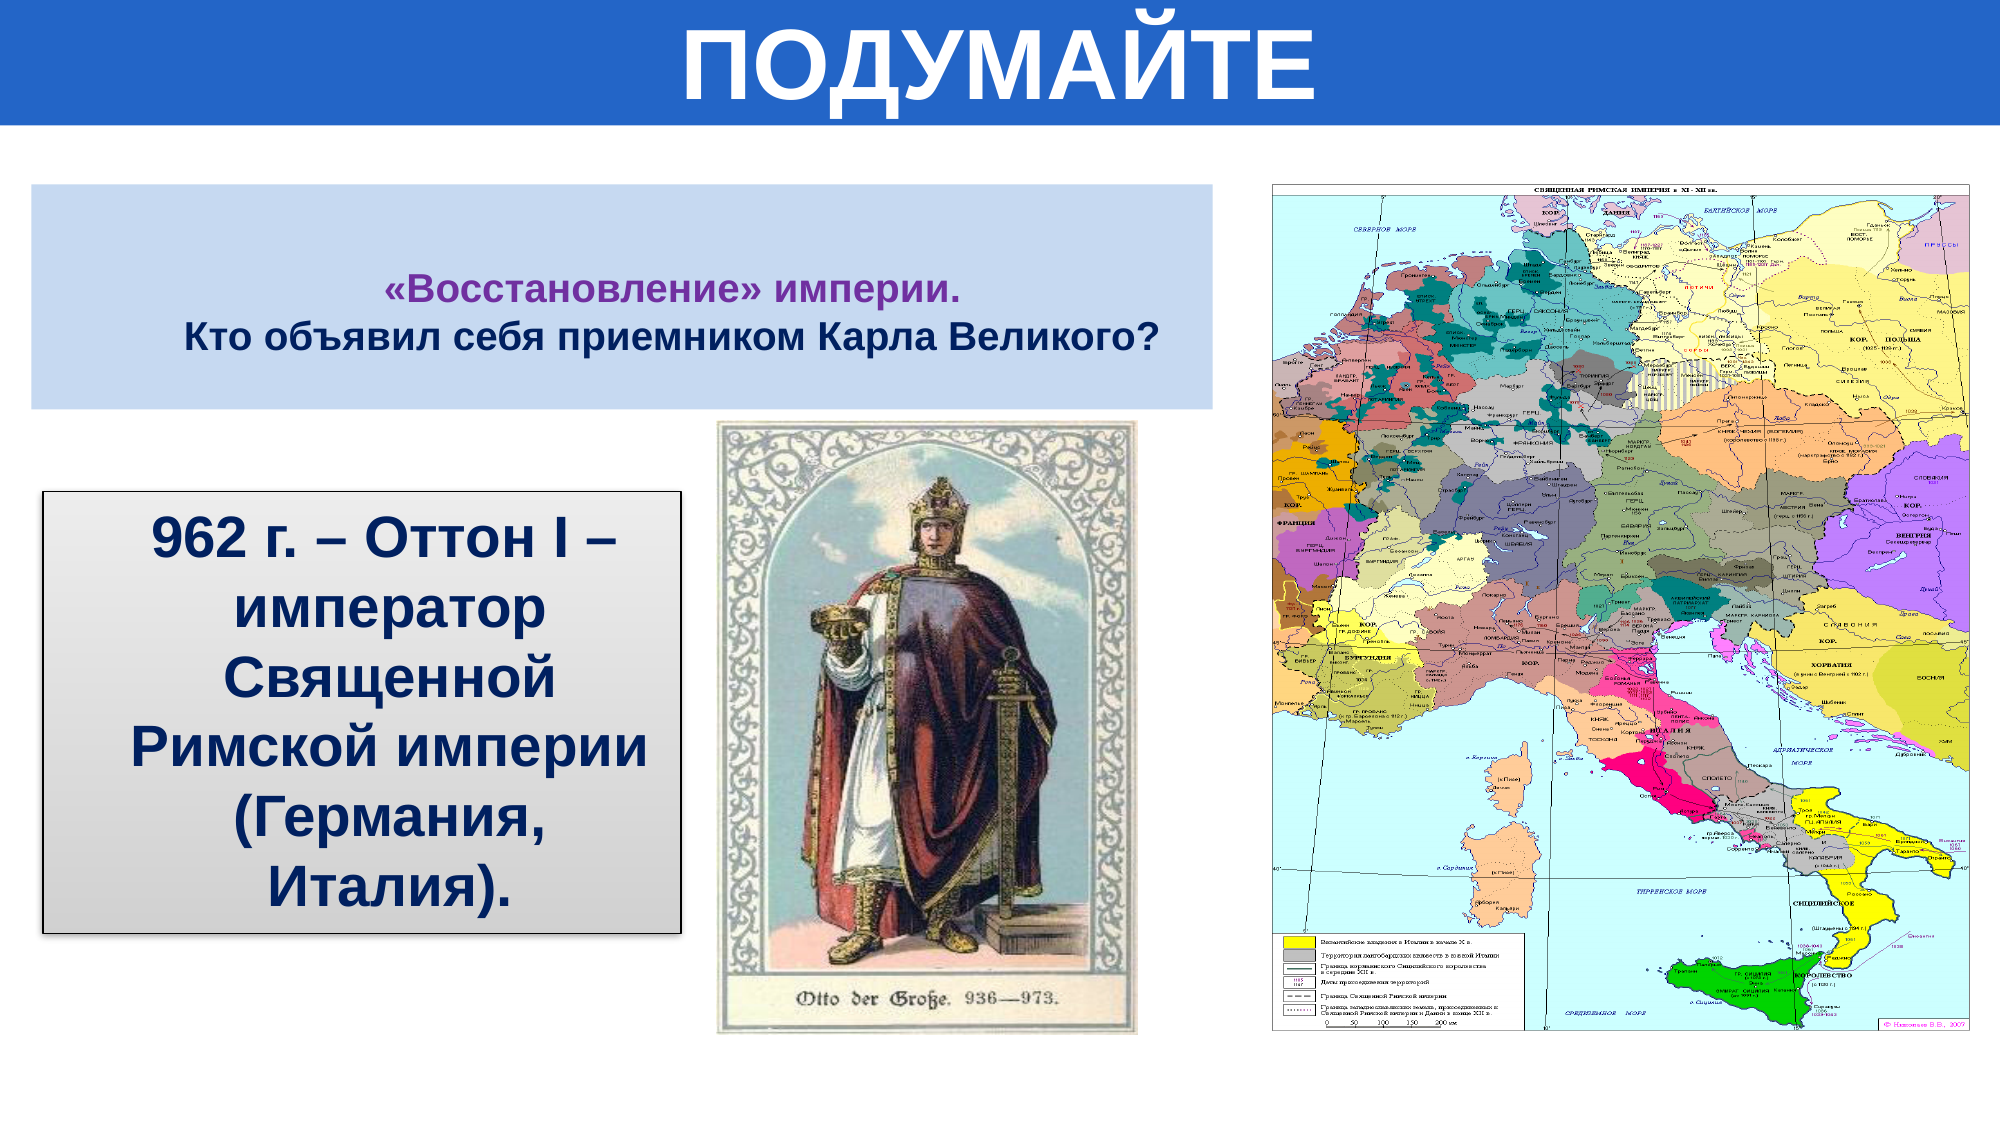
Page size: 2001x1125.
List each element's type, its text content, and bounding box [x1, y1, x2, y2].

text_box ПОДУМАЙТЕ [0, 0, 2000, 126]
title «Восстановление» империи. Кто объявил себя приемником Карла Великого? [31, 184, 1213, 410]
list 962 г. – Оттон I – император Священной Римской империи (Германия, Италия). [42, 491, 682, 934]
picture [716, 420, 1138, 1036]
picture [1271, 184, 1971, 1031]
